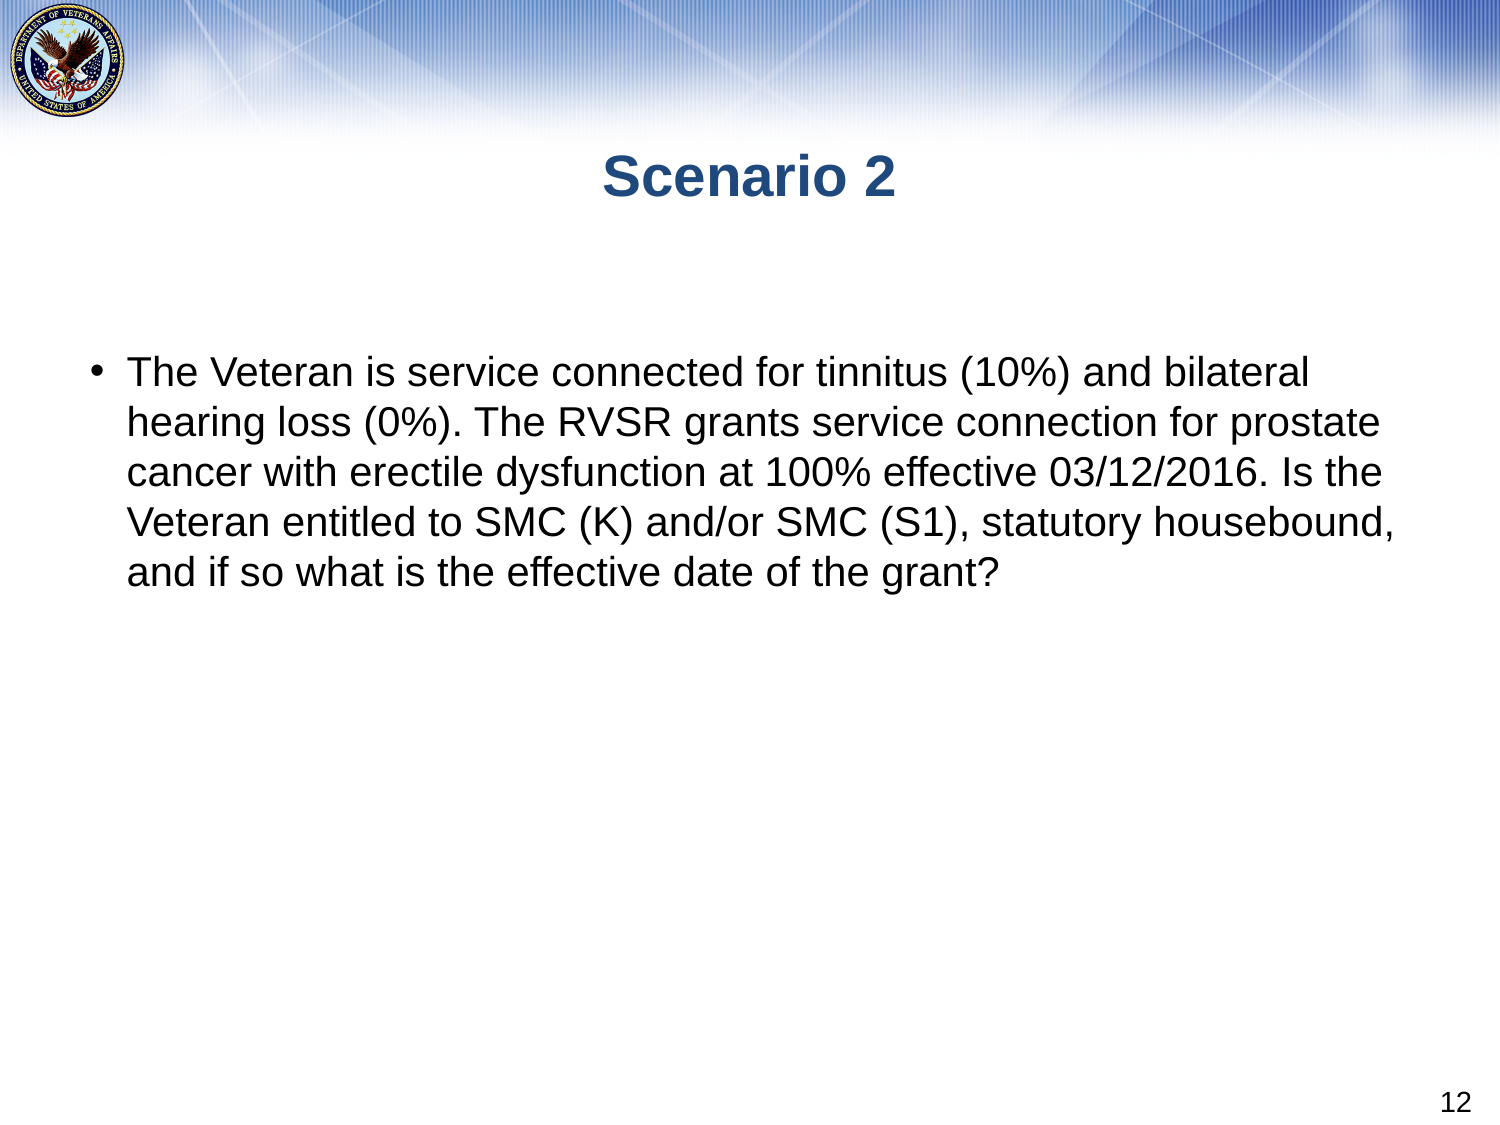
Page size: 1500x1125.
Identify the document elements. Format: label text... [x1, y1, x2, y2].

picture [0, 0, 1500, 130]
list The Veteran is service connected for tinnitus (10%) and bilateral hearing loss (0%). The RVSR grants service connection for prostate cancer with erectile dysfunction at 100% effective 03/12/2016. Is the Veteran entitled to SMC (K) and/or SMC (S1), statutory housebound, and if so what is the effective date of the grant? [75, 337, 1425, 980]
picture [0, 309, 1500, 1062]
title Scenario 2 [0, 130, 1500, 309]
slide_number 12 [1136, 1083, 1487, 1125]
